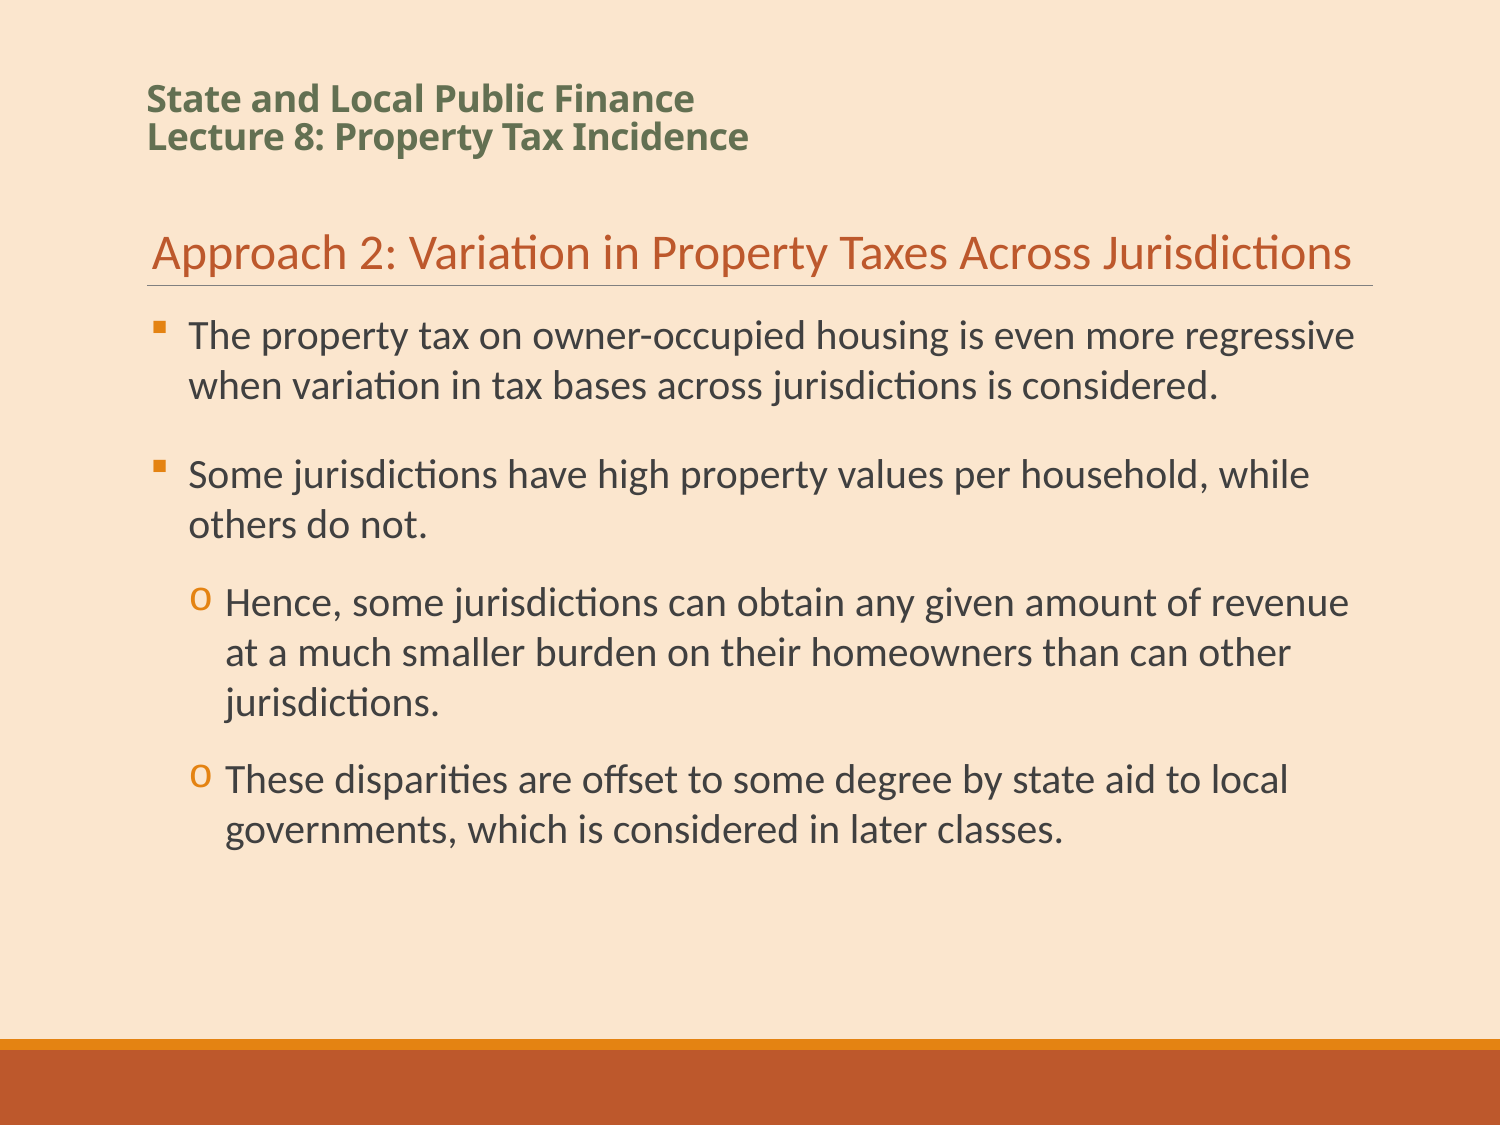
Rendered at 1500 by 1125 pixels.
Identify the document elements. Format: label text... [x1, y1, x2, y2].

list The property tax on owner-occupied housing is even more regressive when variation in tax bases across jurisdictions is considered. Some jurisdictions have high property values per household, while others do not. Hence, some jurisdictions can obtain any given amount of revenue at a much smaller burden on their homeowners than can other jurisdictions. These disparities are offset to some degree by state aid to local governments, which is considered in later classes. [150, 299, 1369, 1013]
title State and Local Public Finance Lecture 8: Property Tax Incidence [131, 50, 1369, 166]
text_box Approach 2: Variation in Property Taxes Across Jurisdictions [137, 212, 1368, 288]
